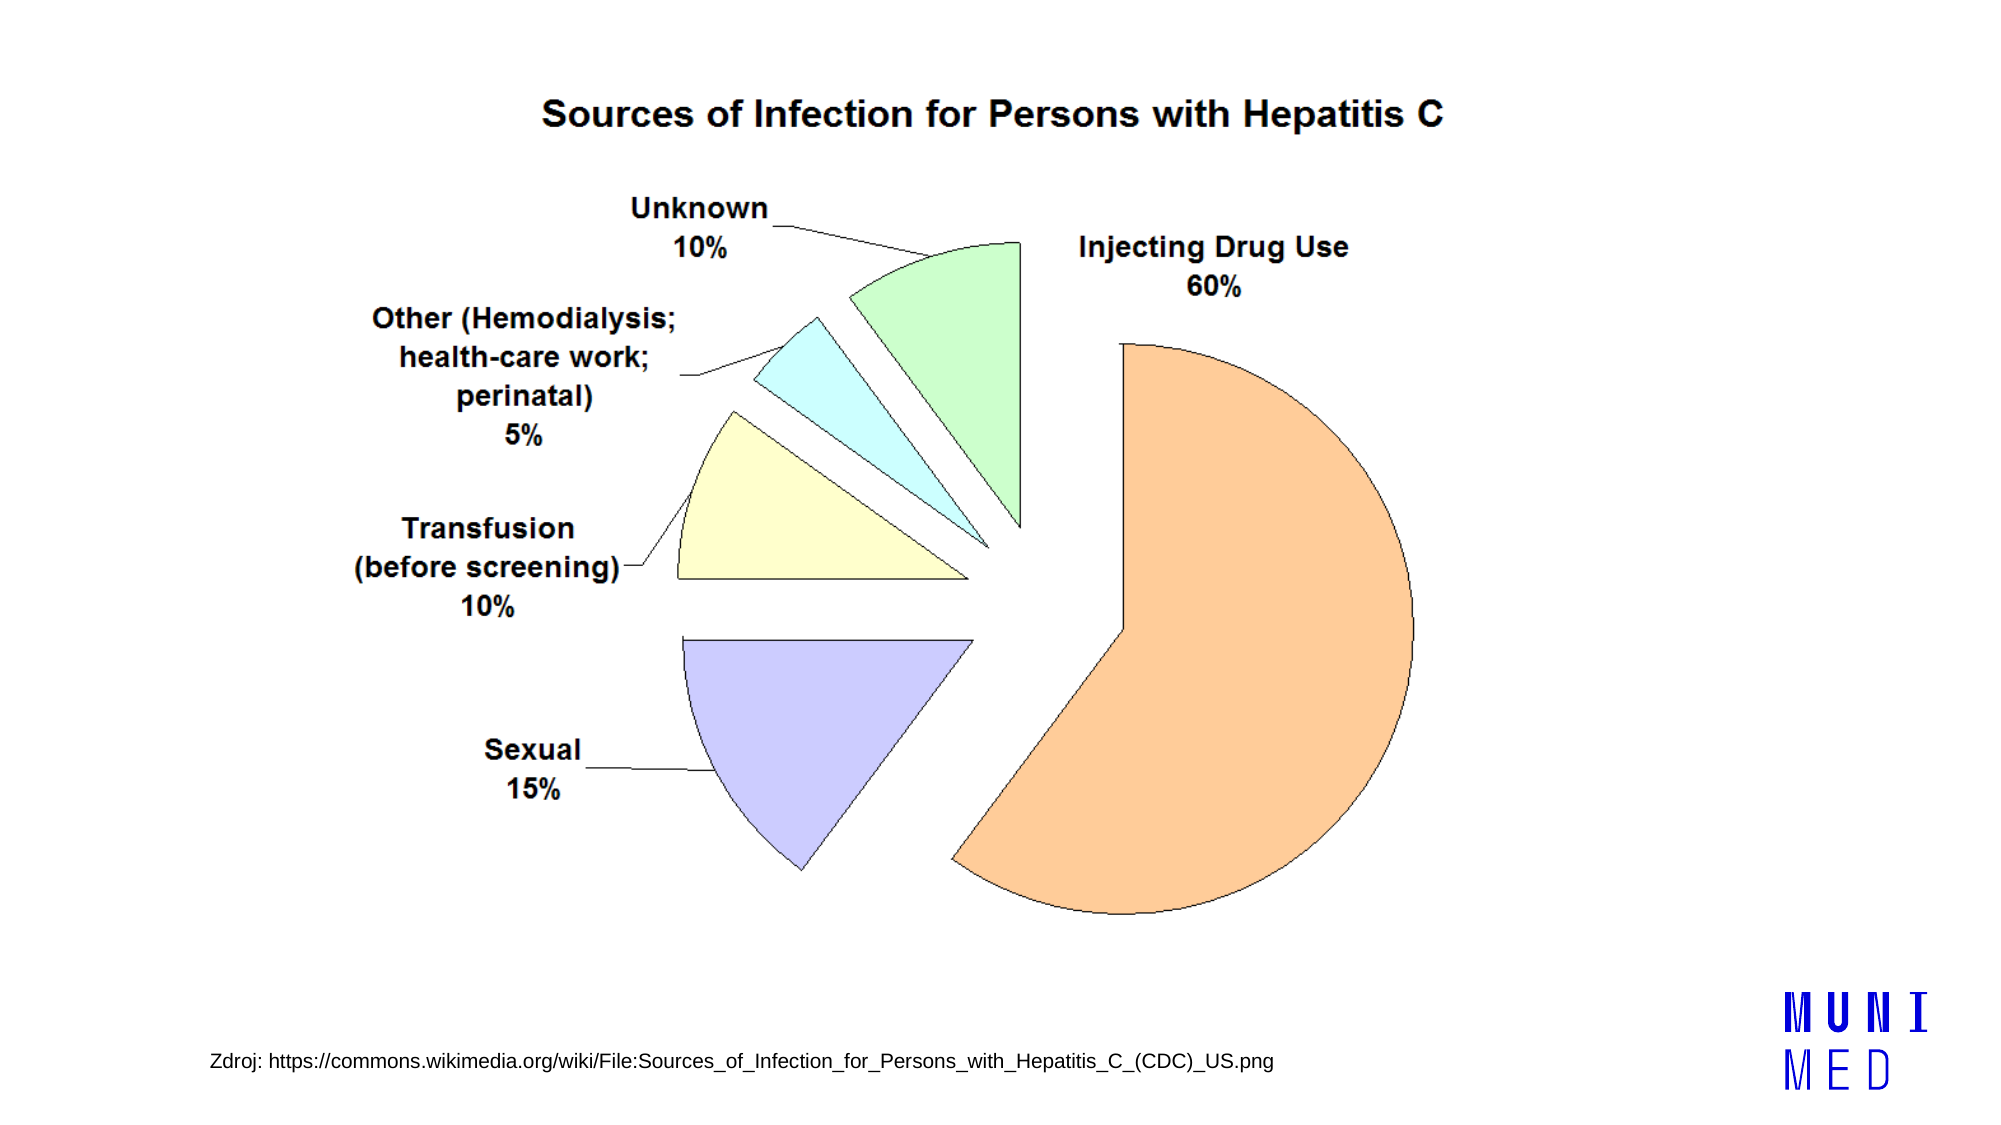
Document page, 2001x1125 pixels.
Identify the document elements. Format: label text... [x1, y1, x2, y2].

picture [349, 77, 1562, 1005]
list Zdroj: https://commons.wikimedia.org/wiki/File:Sources_of_Infection_for_Persons_with_Hepatitis_C_(CDC)_US.png [209, 1004, 1562, 1074]
